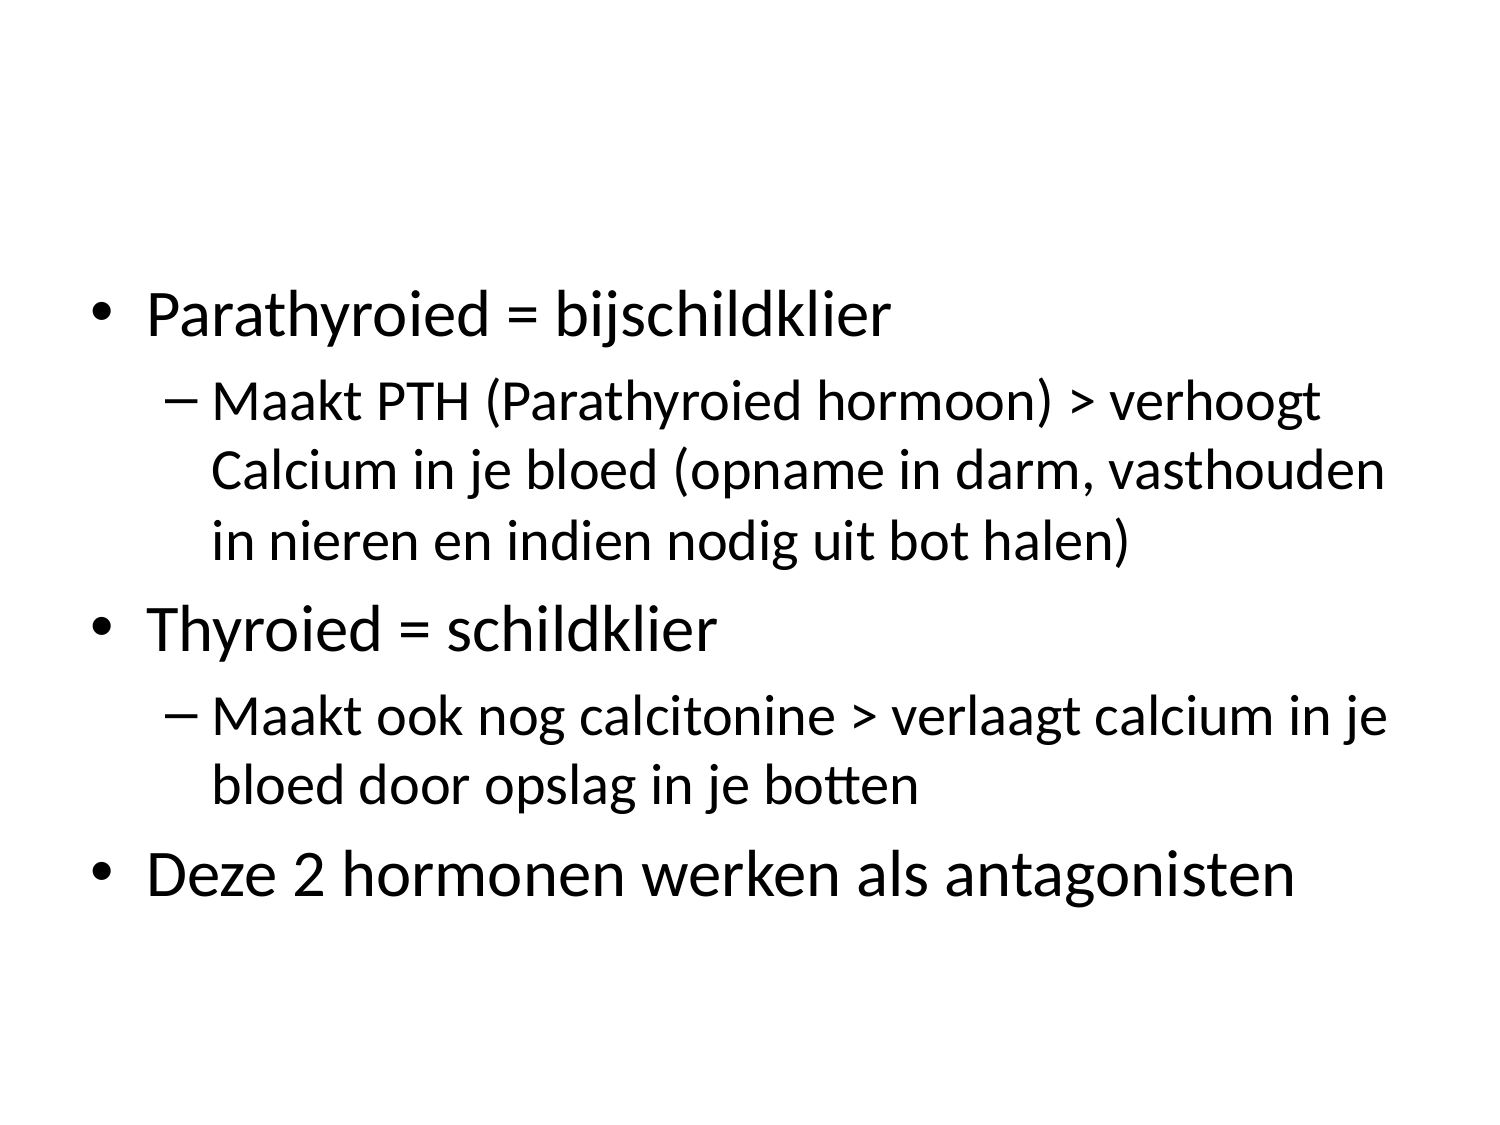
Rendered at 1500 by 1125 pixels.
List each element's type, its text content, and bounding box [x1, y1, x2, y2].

list Parathyroied = bijschildklier Maakt PTH (Parathyroied hormoon) > verhoogt Calcium in je bloed (opname in darm, vasthouden in nieren en indien nodig uit bot halen) Thyroied = schildklier Maakt ook nog calcitonine > verlaagt calcium in je bloed door opslag in je botten Deze 2 hormonen werken als antagonisten [75, 262, 1425, 1005]
